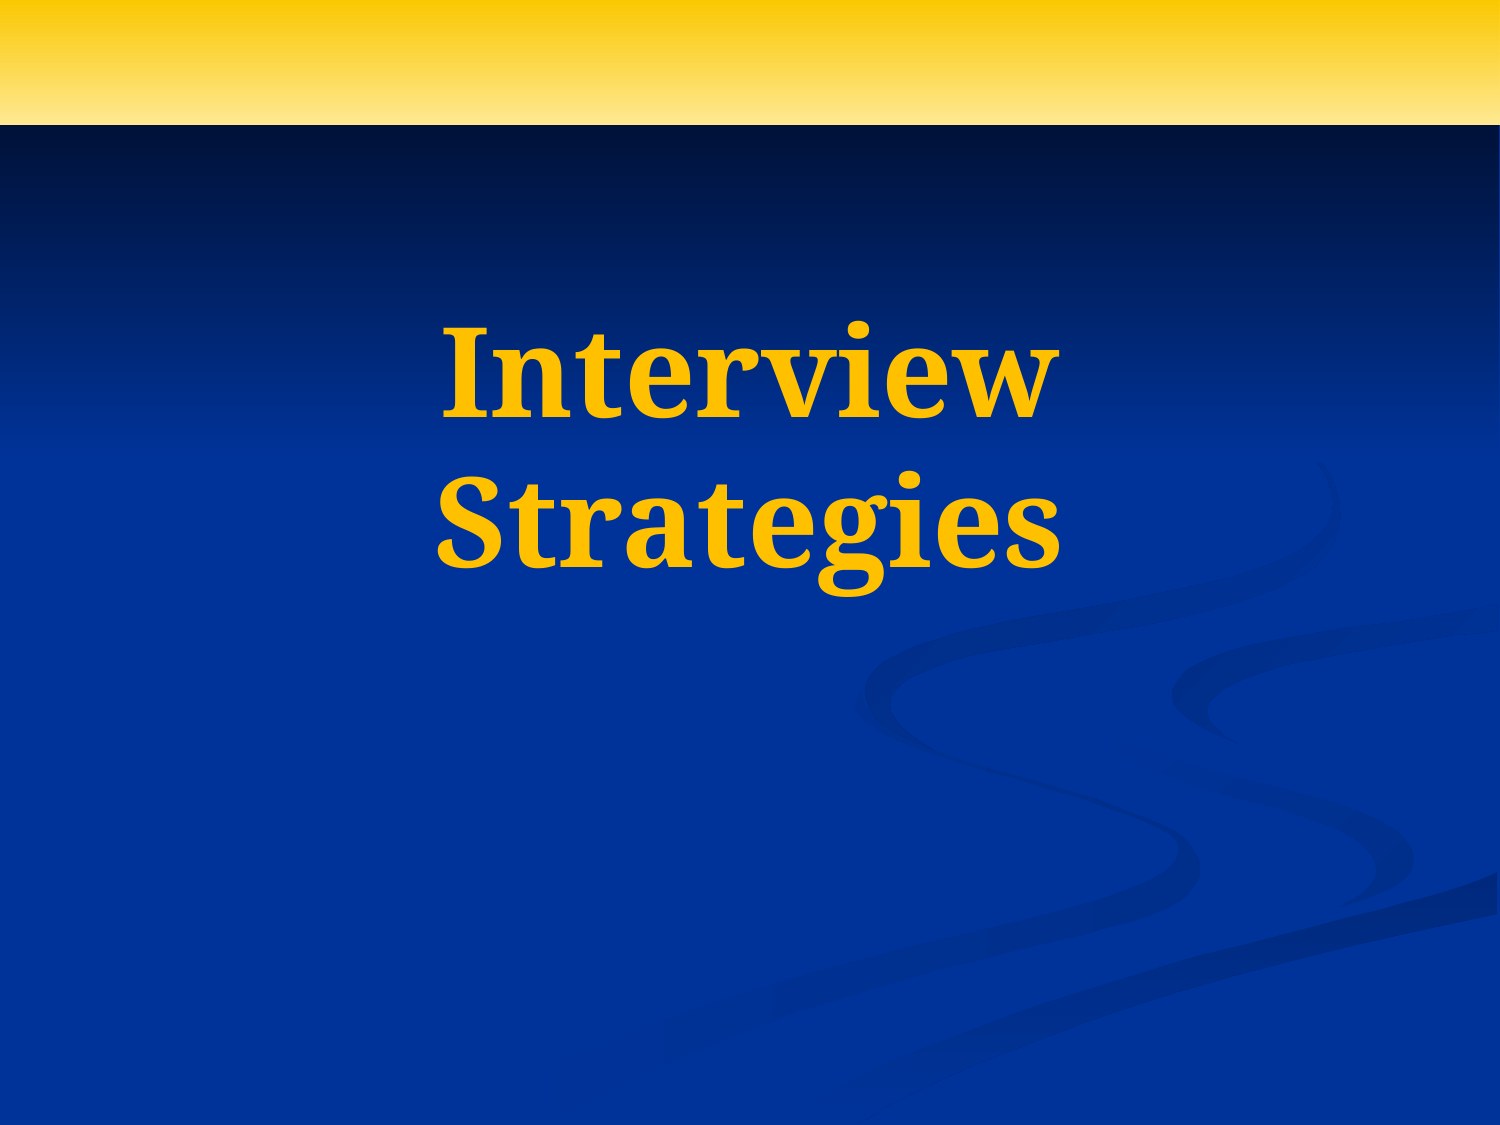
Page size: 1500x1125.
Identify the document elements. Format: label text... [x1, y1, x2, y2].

title Interview Strategies [112, 284, 1388, 601]
